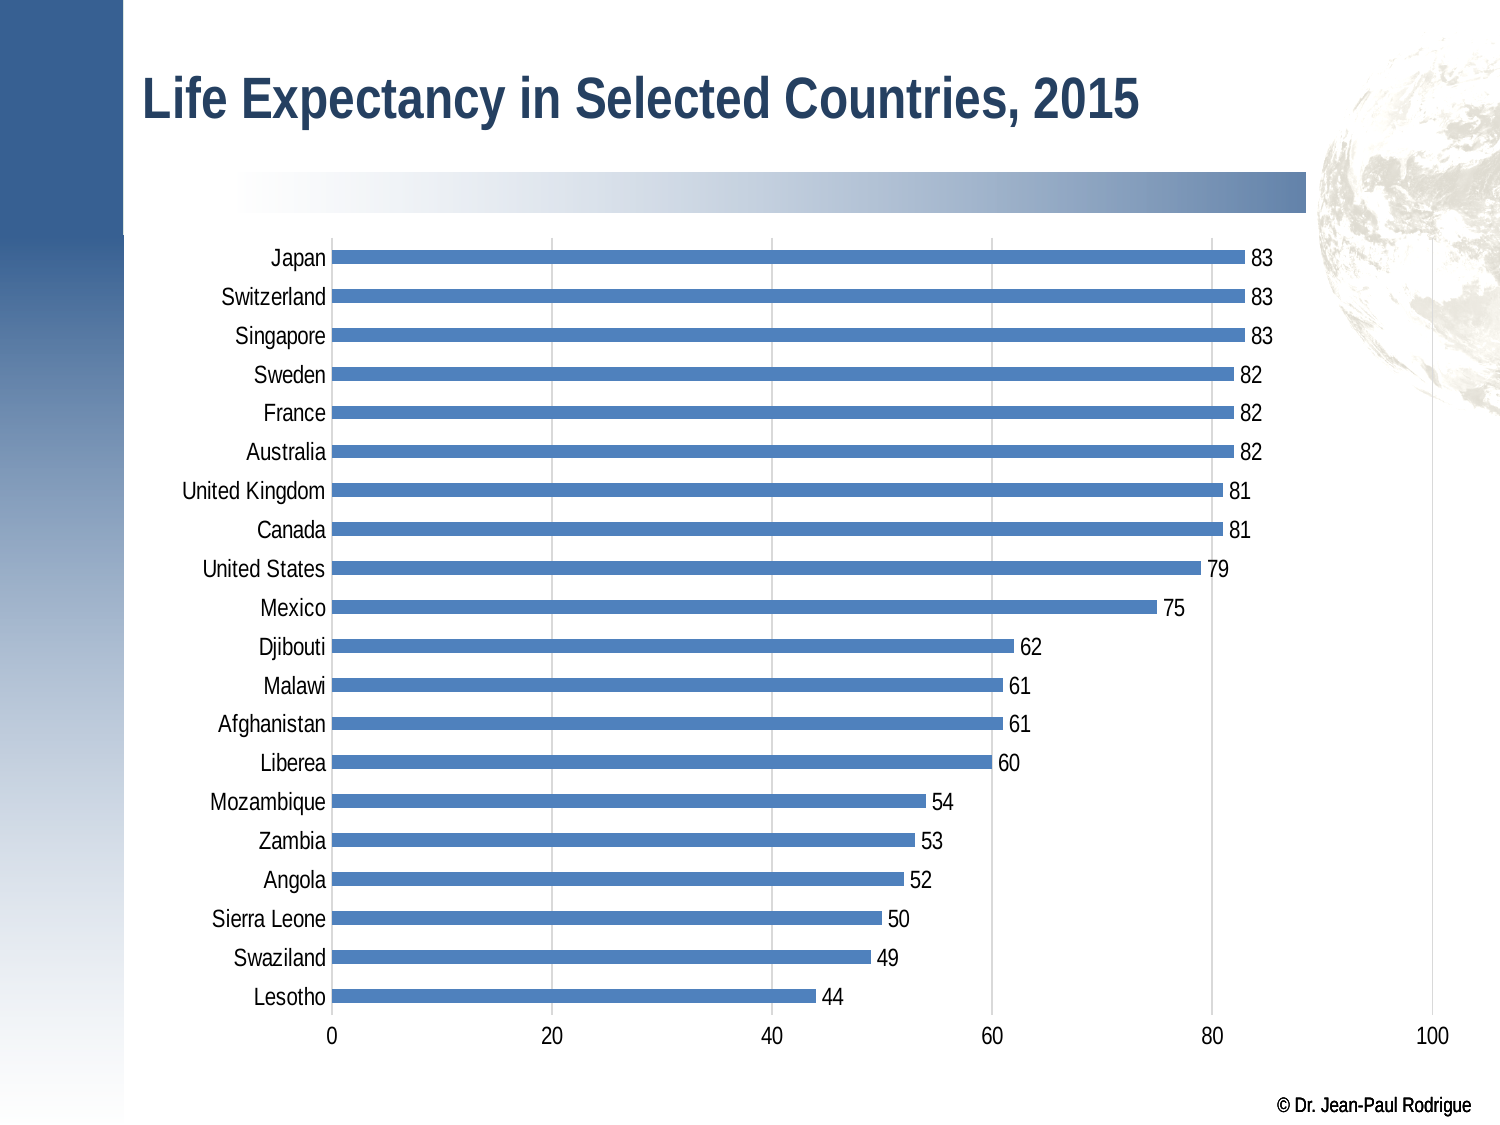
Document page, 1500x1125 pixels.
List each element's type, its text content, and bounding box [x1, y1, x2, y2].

title Life Expectancy in Selected Countries, 2015 [127, 16, 1476, 173]
chart [123, 214, 1477, 1084]
